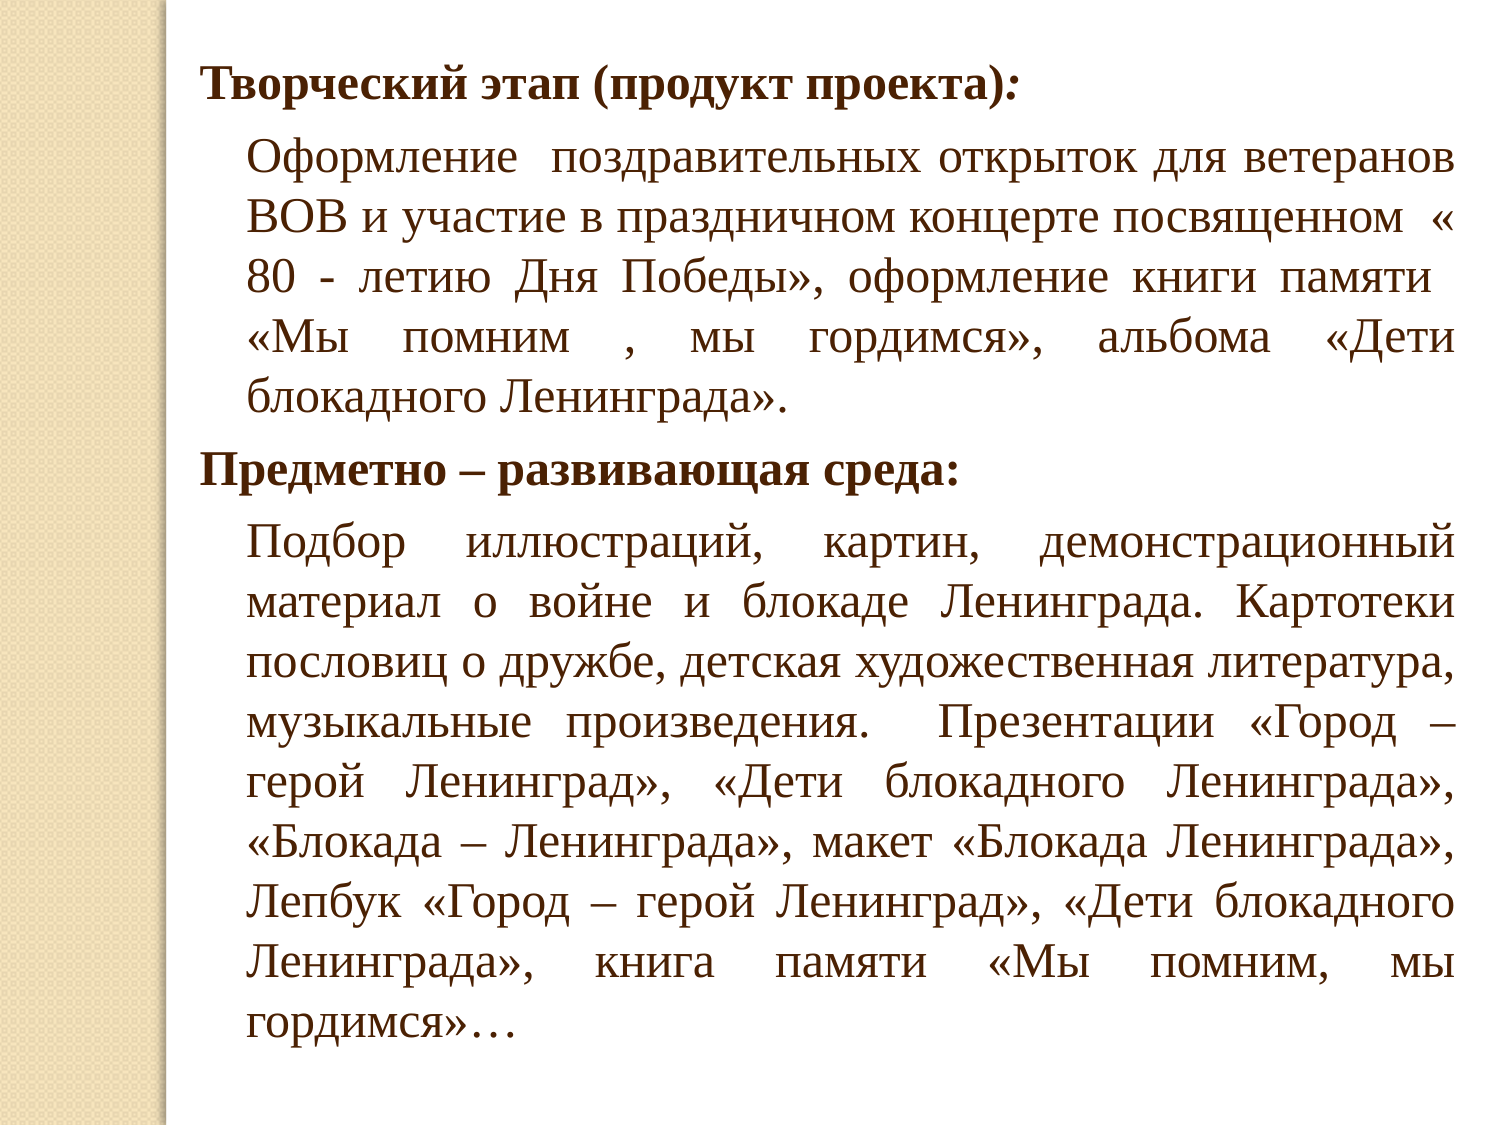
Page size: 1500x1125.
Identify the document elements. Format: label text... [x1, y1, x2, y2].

list Творческий этап (продукт проекта): Оформление поздравительных открыток для ветеранов ВОВ и участие в праздничном концерте посвященном « 80 - летию Дня Победы», оформление книги памяти «Мы помним , мы гордимся», альбома «Дети блокадного Ленинграда». Предметно – развивающая среда: Подбор иллюстраций, картин, демонстрационный материал о войне и блокаде Ленинграда. Картотеки пословиц о дружбе, детская художественная литература, музыкальные произведения. Презентации «Город – герой Ленинград», «Дети блокадного Ленинграда», «Блокада – Ленинграда», макет «Блокада Ленинграда», Лепбук «Город – герой Ленинград», «Дети блокадного Ленинграда», книга памяти «Мы помним, мы гордимся»… [171, 42, 1471, 1025]
